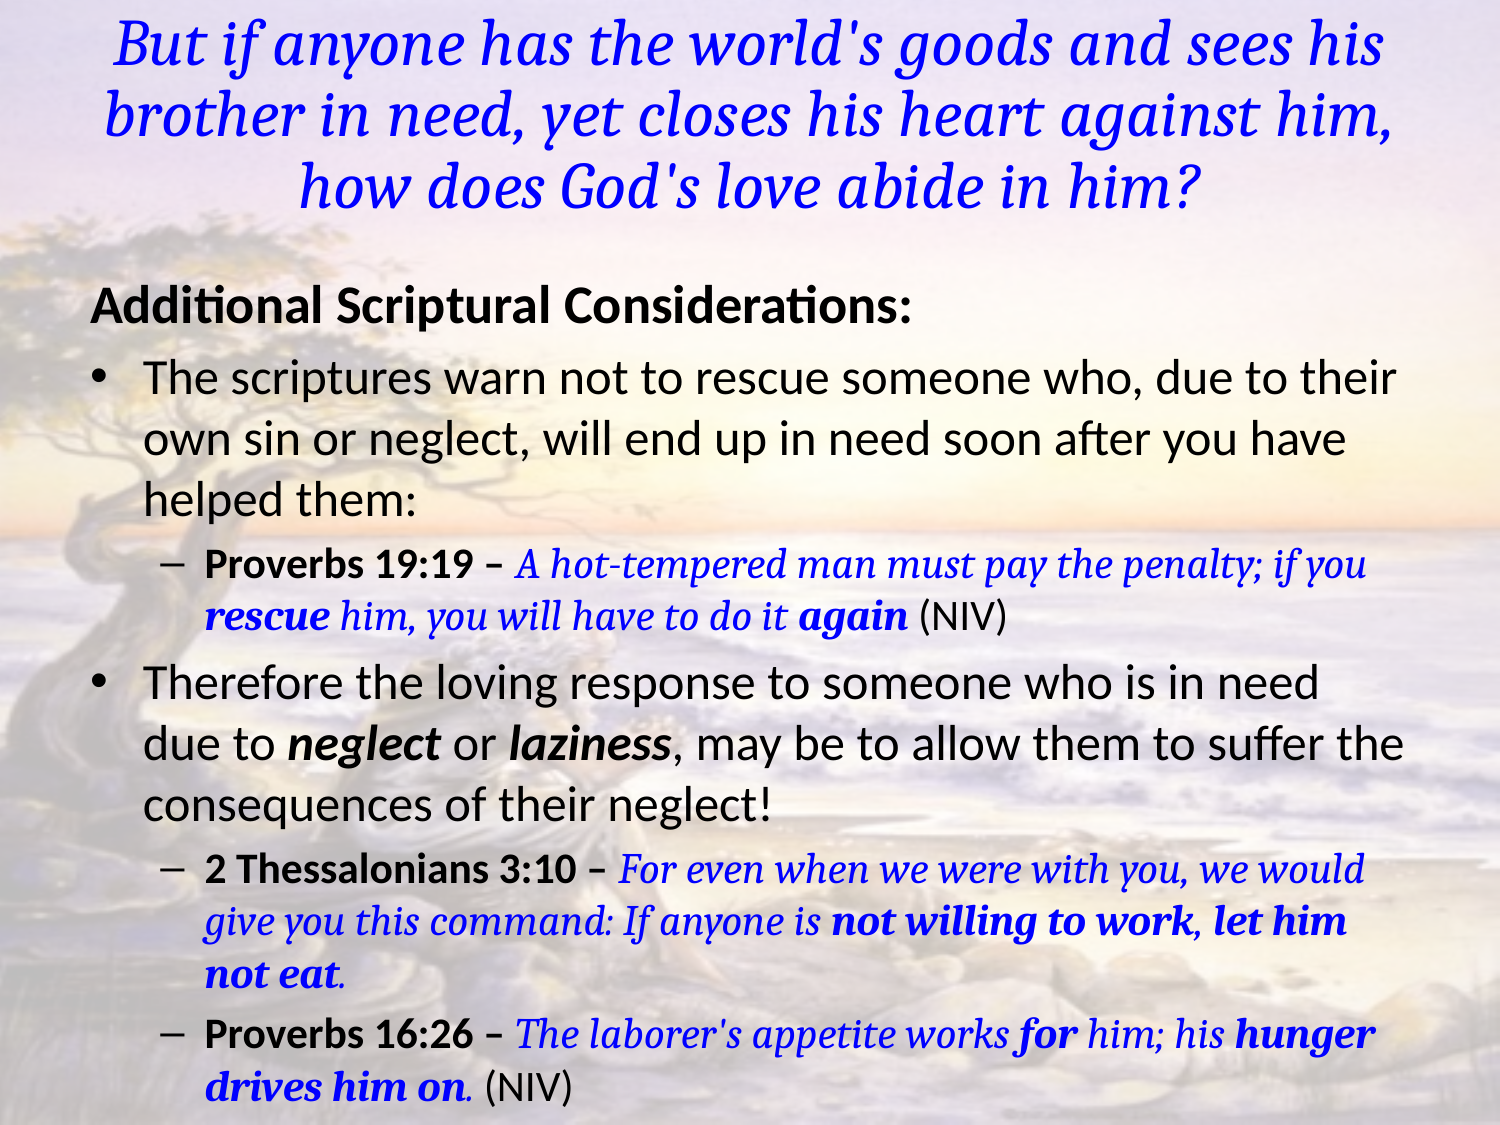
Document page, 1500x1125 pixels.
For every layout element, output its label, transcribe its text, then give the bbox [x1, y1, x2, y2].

title But if anyone has the world's goods and sees his brother in need, yet closes his heart against him, how does God's love abide in him? [75, 0, 1425, 219]
list Additional Scriptural Considerations: The scriptures warn not to rescue someone who, due to their own sin or neglect, will end up in need soon after you have helped them: Proverbs 19:19 – A hot-tempered man must pay the penalty; if you rescue him, you will have to do it again (NIV) Therefore the loving response to someone who is in need due to neglect or laziness, may be to allow them to suffer the consequences of their neglect! 2 Thessalonians 3:10 – For even when we were with you, we would give you this command: If anyone is not willing to work, let him not eat. Proverbs 16:26 – The laborer's appetite works for him; his hunger drives him on. (NIV) [75, 261, 1425, 1125]
